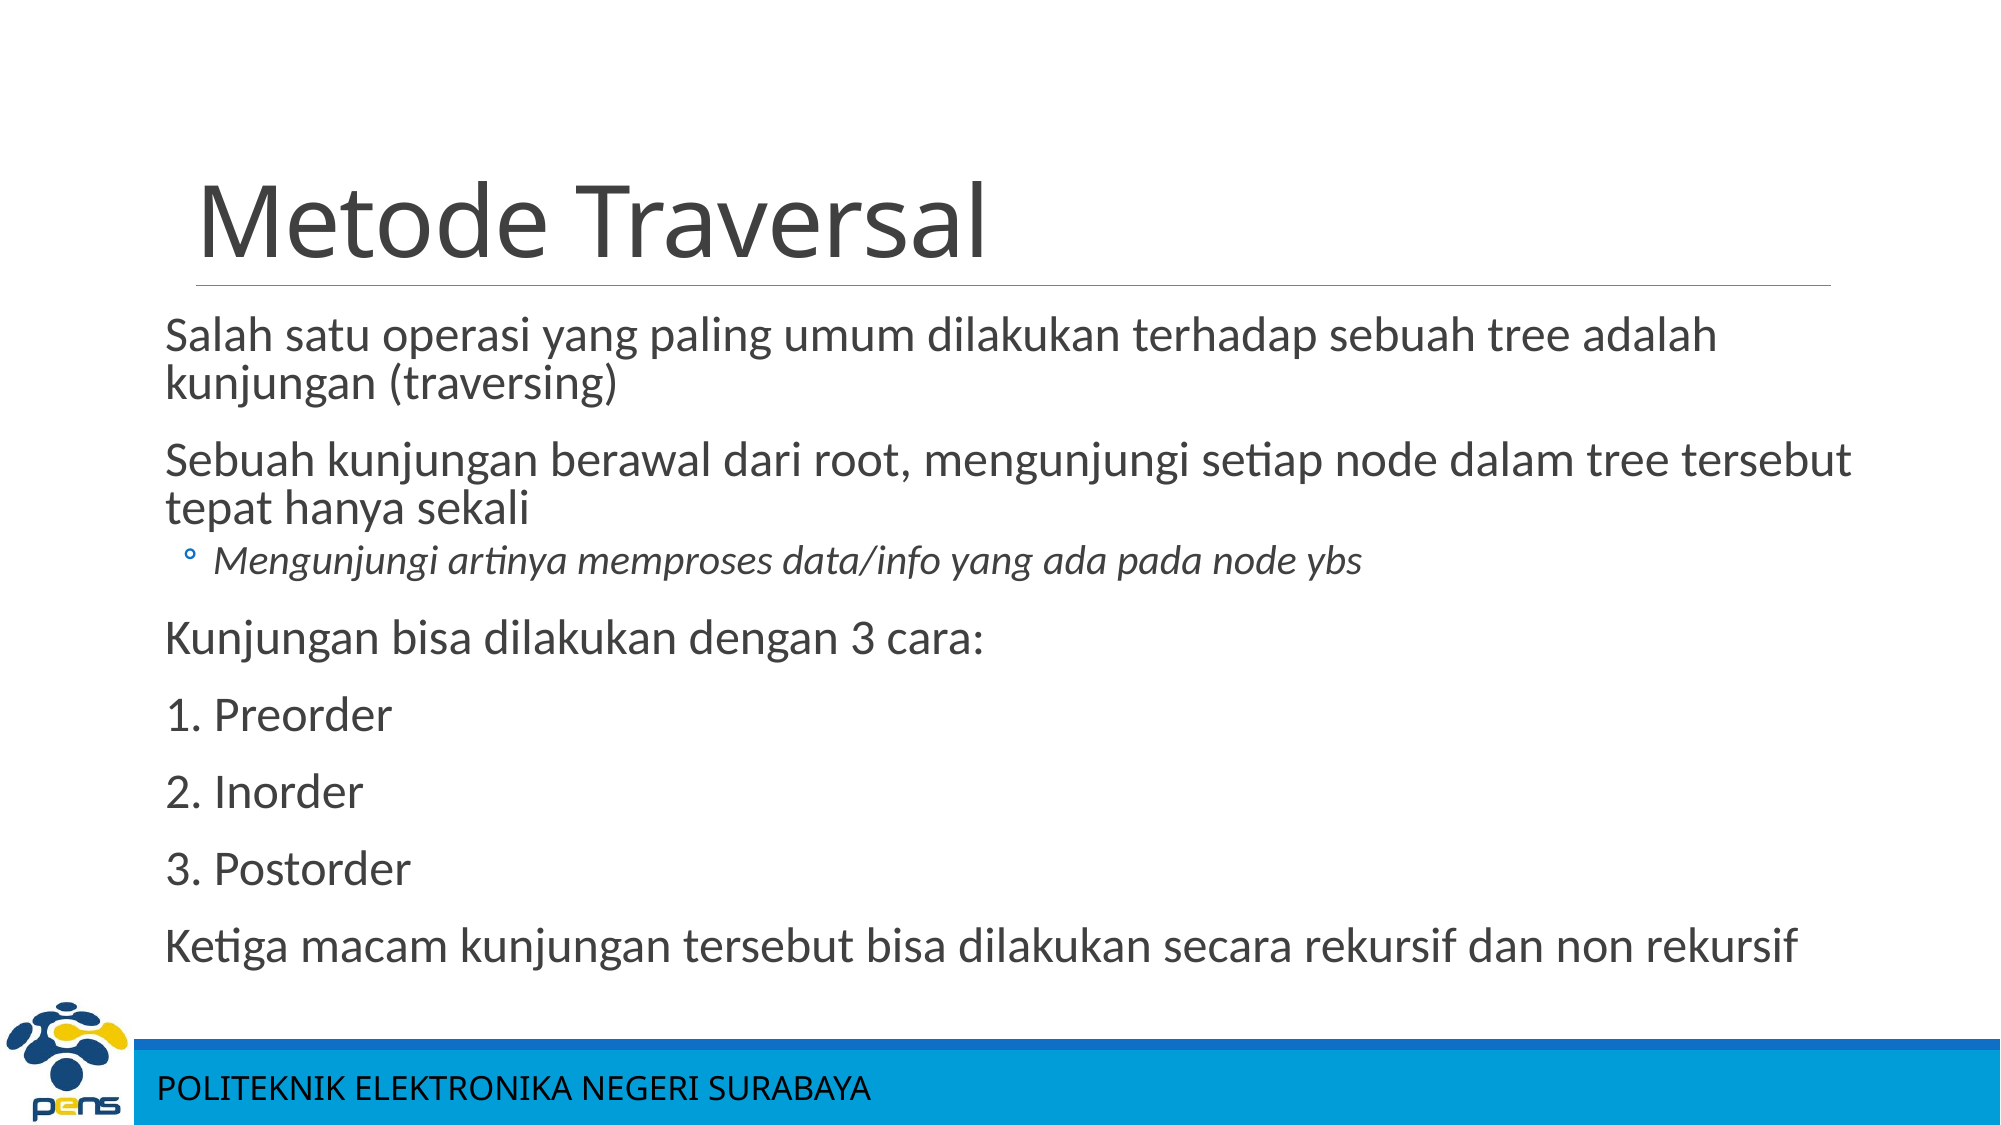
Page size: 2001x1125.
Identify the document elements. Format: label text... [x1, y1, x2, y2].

title Metode Traversal [180, 47, 1830, 285]
picture [0, 997, 134, 1125]
list Salah satu operasi yang paling umum dilakukan terhadap sebuah tree adalah kunjungan (traversing) Sebuah kunjungan berawal dari root, mengunjungi setiap node dalam tree tersebut tepat hanya sekali Mengunjungi artinya memproses data/info yang ada pada node ybs Kunjungan bisa dilakukan dengan 3 cara: 1. Preorder 2. Inorder 3. Postorder Ketiga macam kunjungan tersebut bisa dilakukan secara rekursif dan non rekursif [150, 305, 1884, 981]
